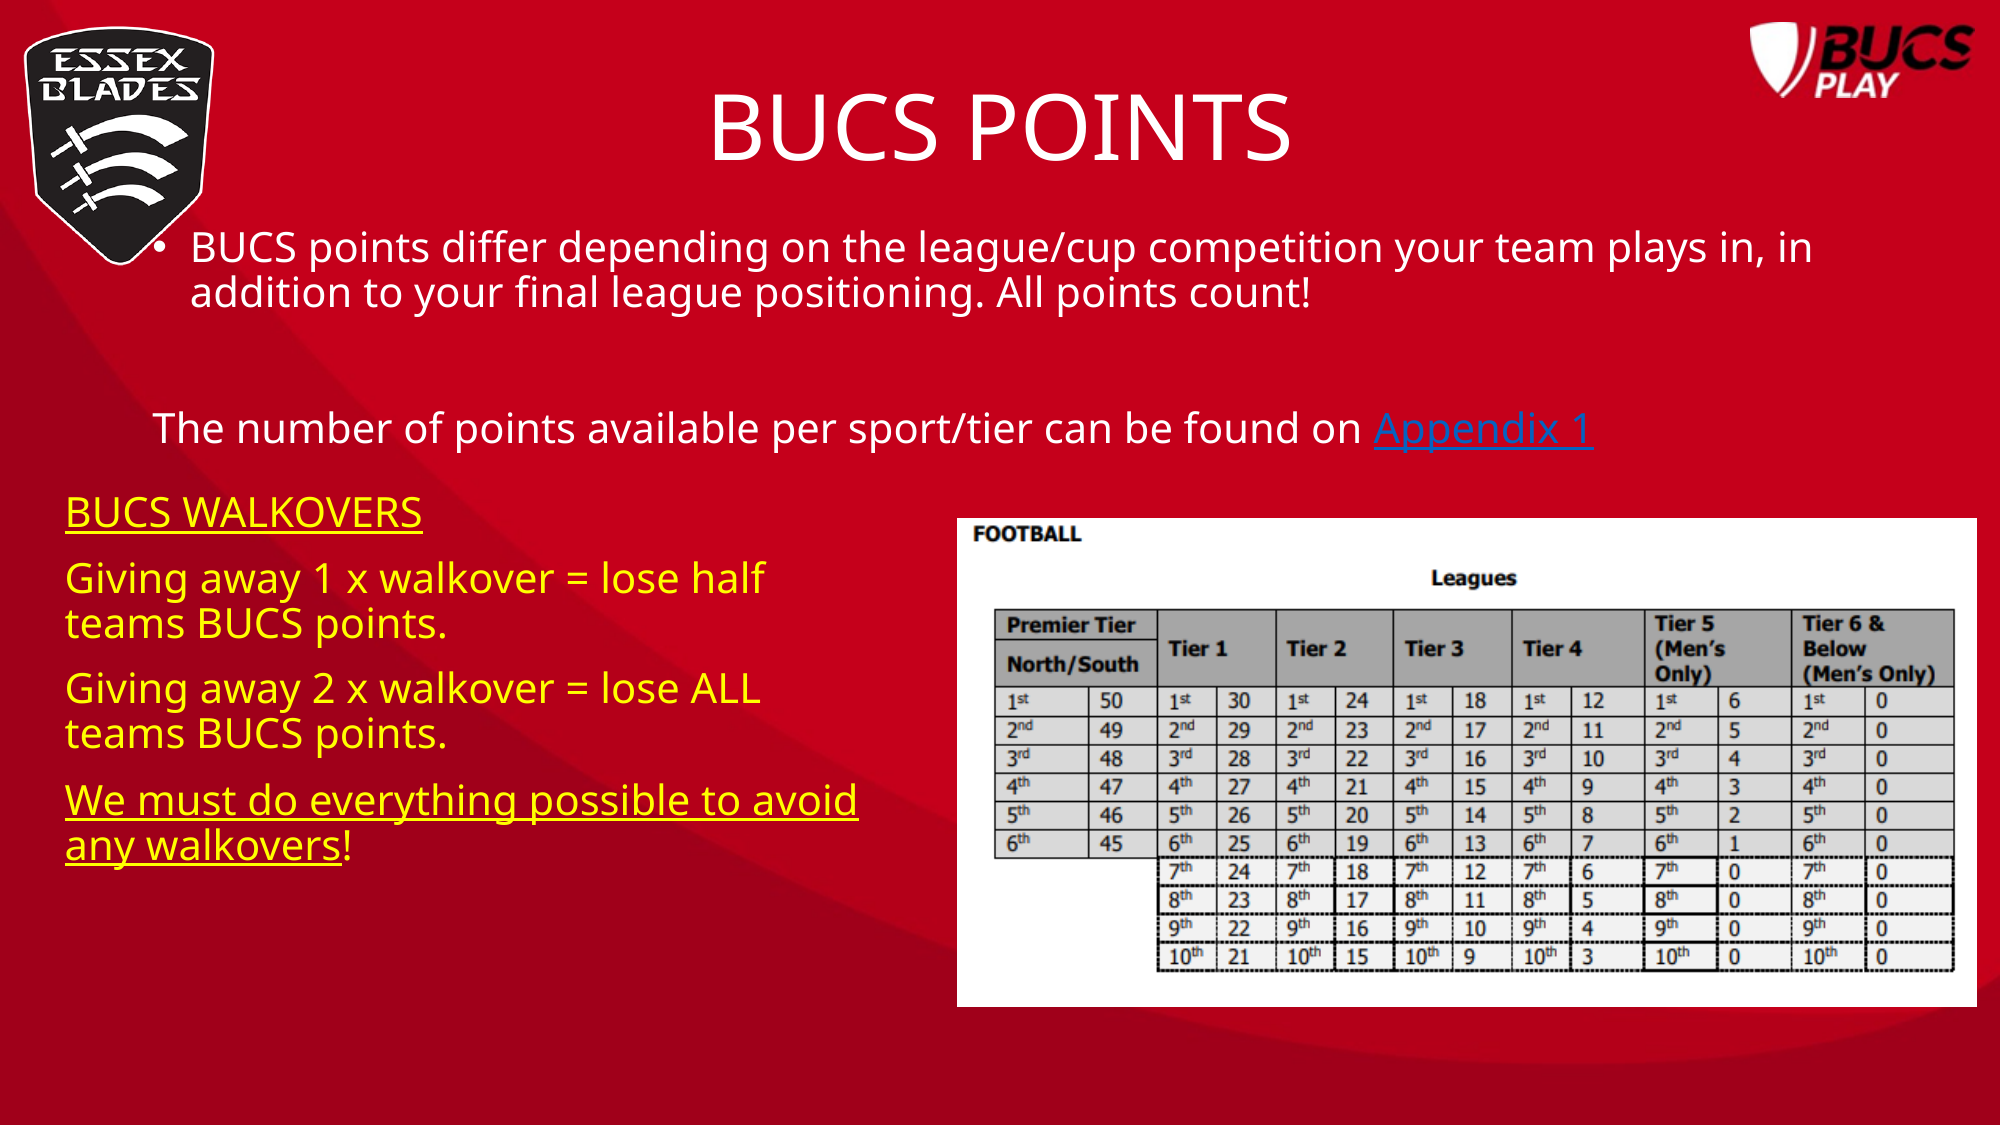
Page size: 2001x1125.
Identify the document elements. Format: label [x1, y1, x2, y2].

list [0, 0, 2000, 1125]
picture [0, 23, 242, 268]
picture [1750, 22, 1975, 98]
picture [957, 518, 1977, 1007]
